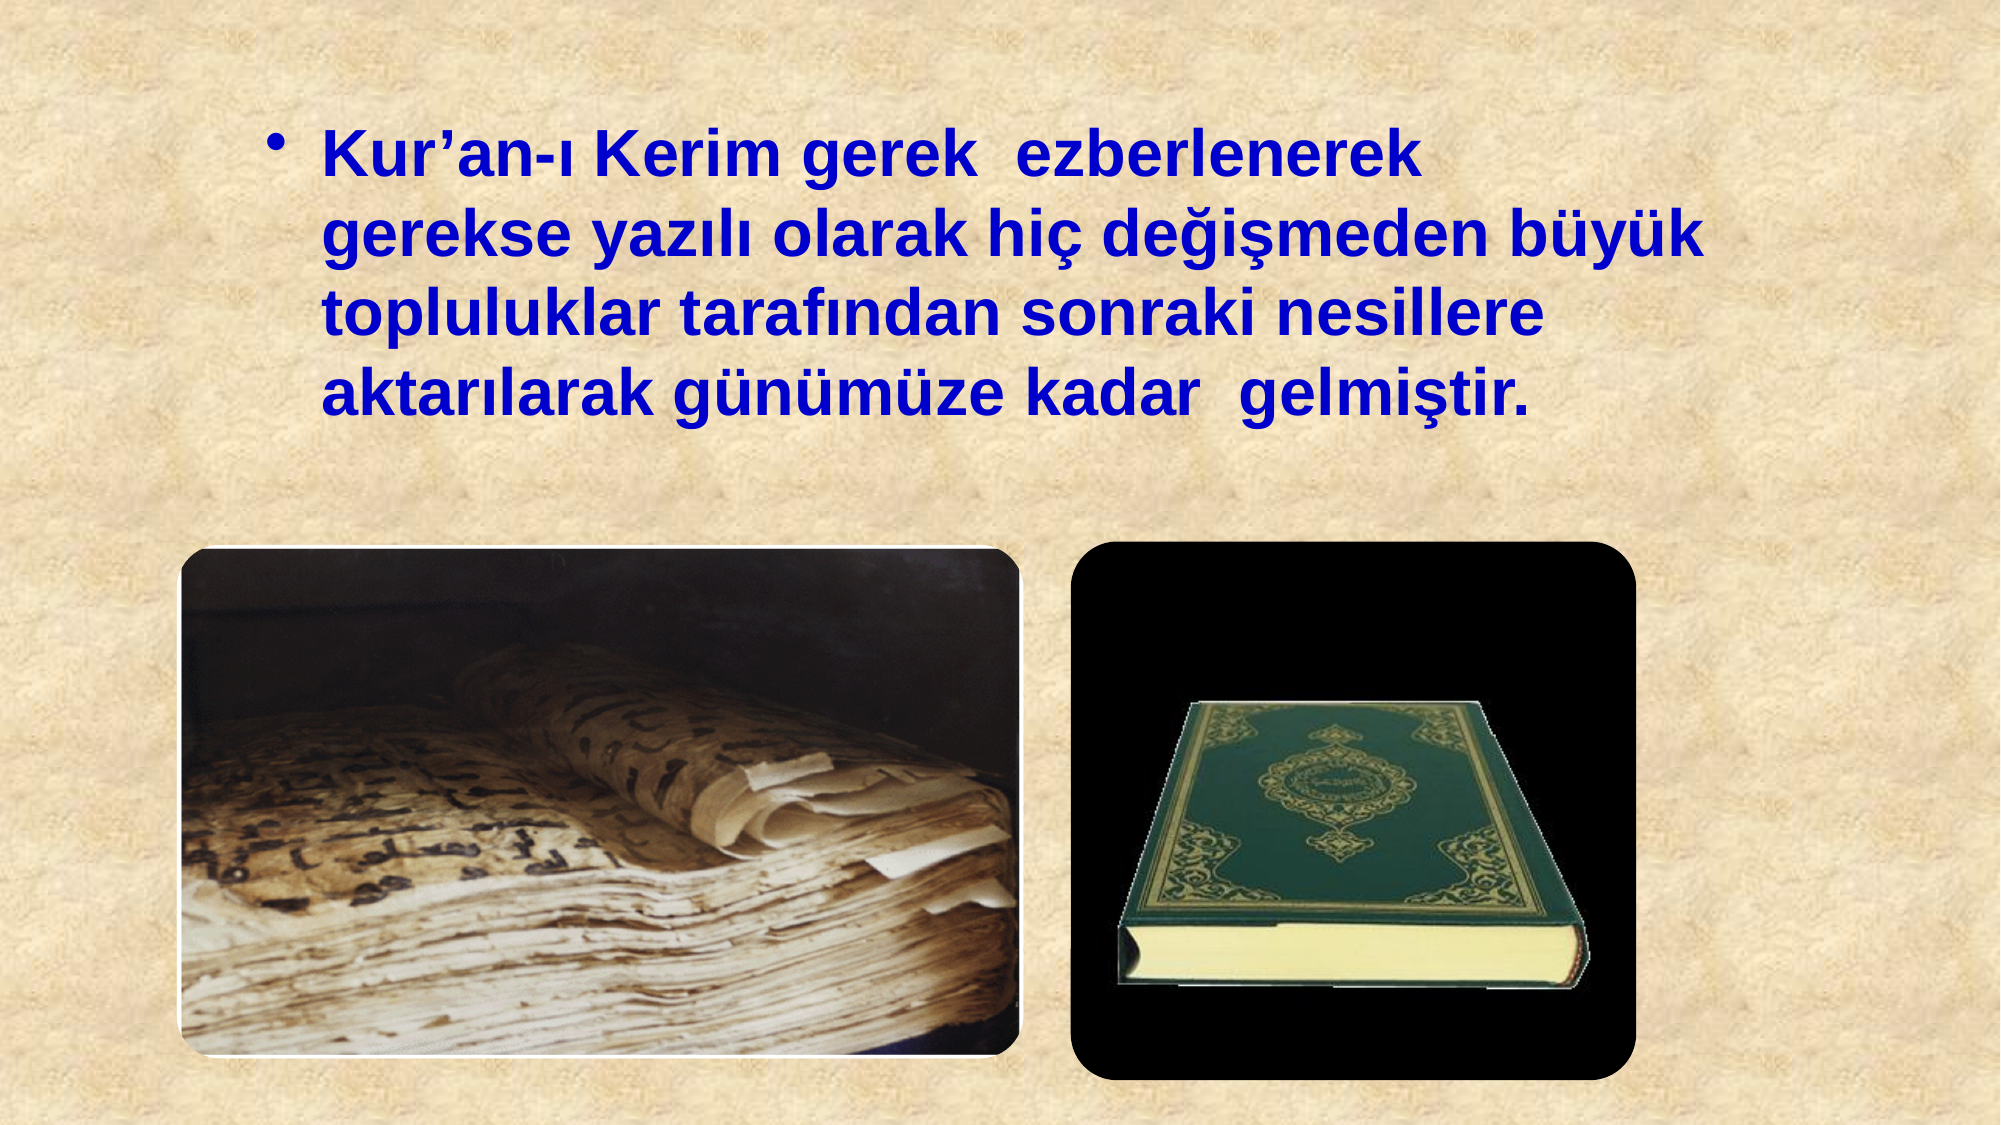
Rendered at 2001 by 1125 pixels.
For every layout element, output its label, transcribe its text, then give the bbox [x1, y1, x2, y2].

picture [0, 0, 2001, 1125]
list Kur’an-ı Kerim gerek ezberlenerek gerekse yazılı olarak hiç değişmeden büyük topluluklar tarafından sonraki nesillere aktarılarak günümüze kadar gelmiştir. [249, 101, 1750, 845]
